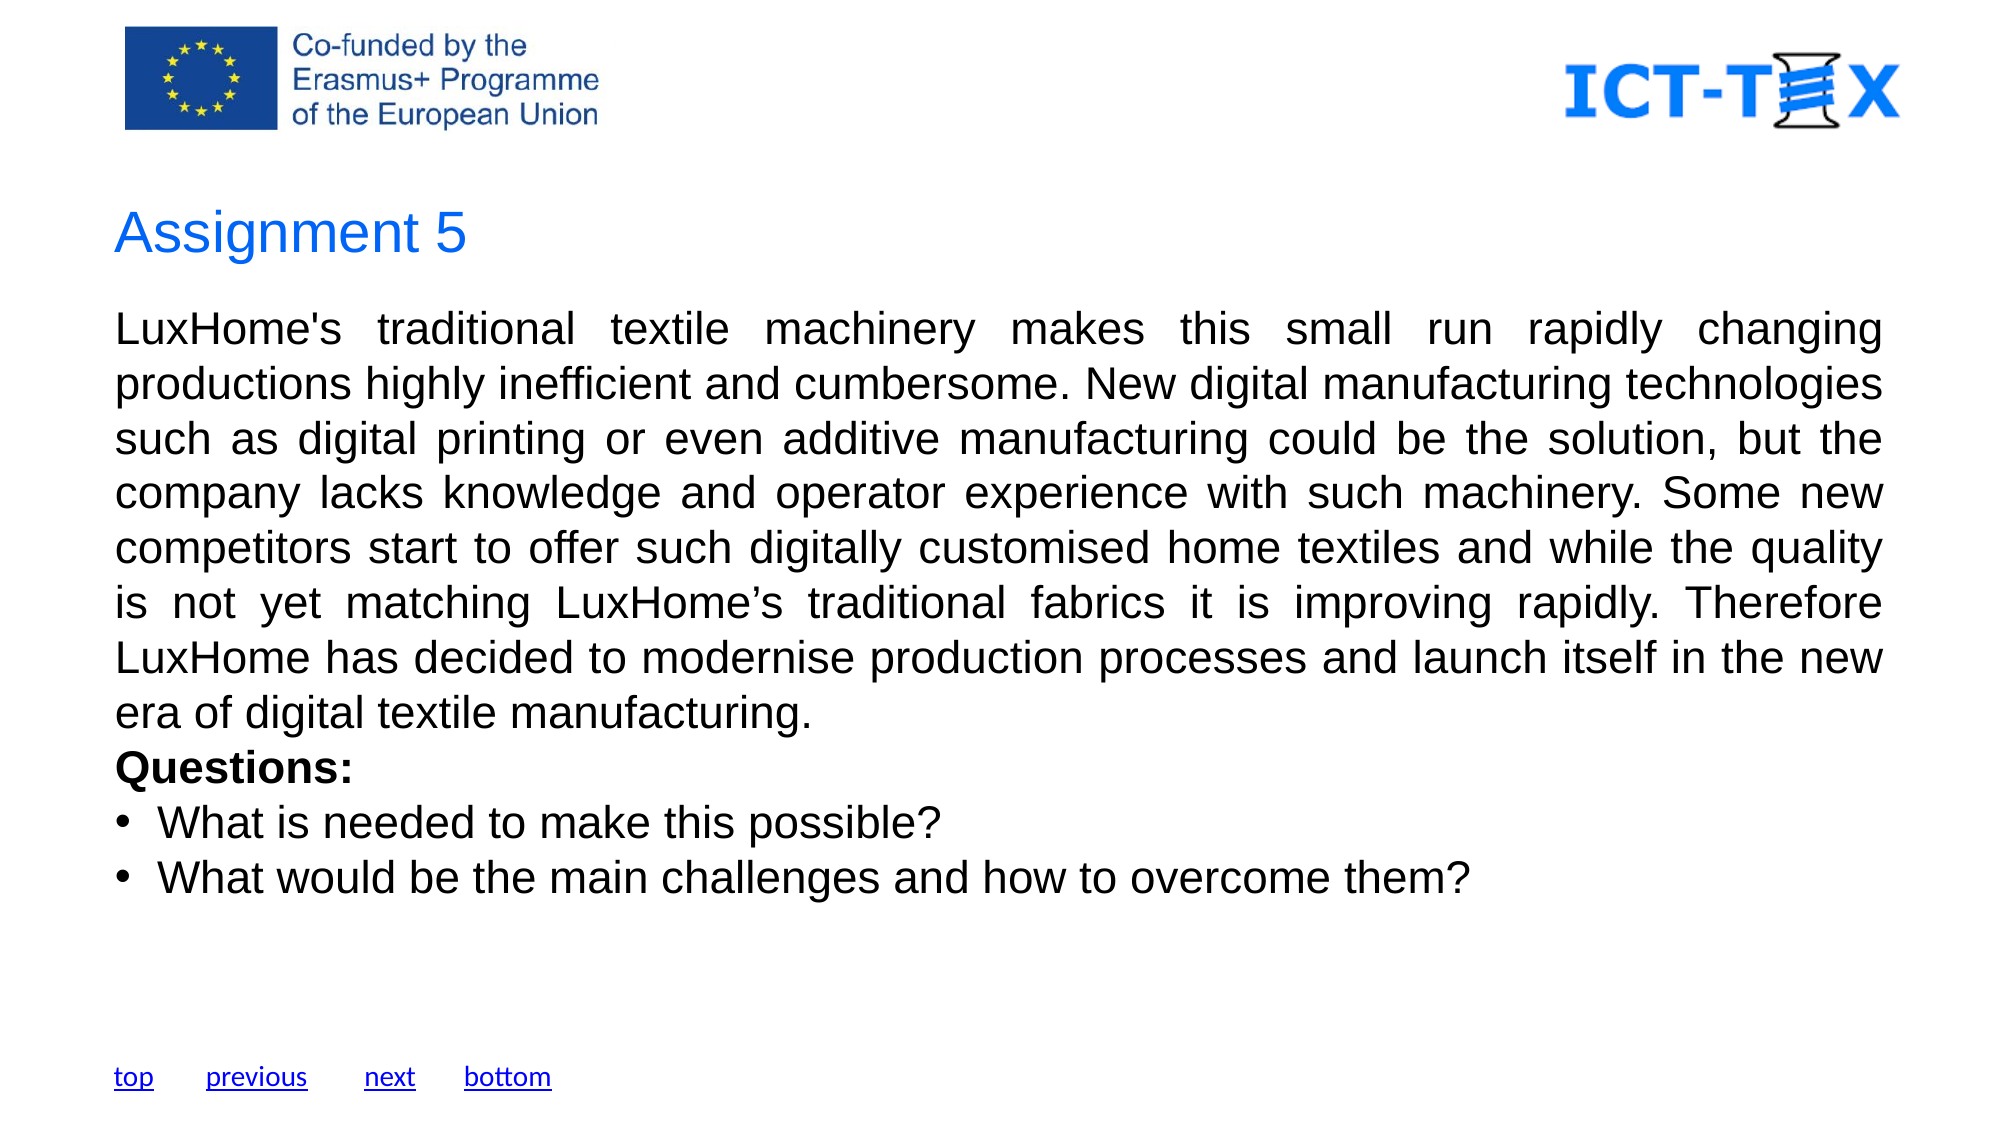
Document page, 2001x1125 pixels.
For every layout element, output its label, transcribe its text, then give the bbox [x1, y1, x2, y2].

picture [125, 26, 673, 133]
title Assignment 5 [99, 145, 1591, 314]
list LuxHome's traditional textile machinery makes this small run rapidly changing productions highly inefficient and cumbersome. New digital manufacturing technologies such as digital printing or even additive manufacturing could be the solution, but the company lacks knowledge and operator experience with such machinery. Some new competitors start to offer such digitally customised home textiles and while the quality is not yet matching LuxHome’s traditional fabrics it is improving rapidly. Therefore LuxHome has decided to modernise production processes and launch itself in the new era of digital textile manufacturing. Questions: What is needed to make this possible? What would be the main challenges and how to overcome them? [99, 290, 1900, 970]
picture [1539, 46, 1925, 133]
